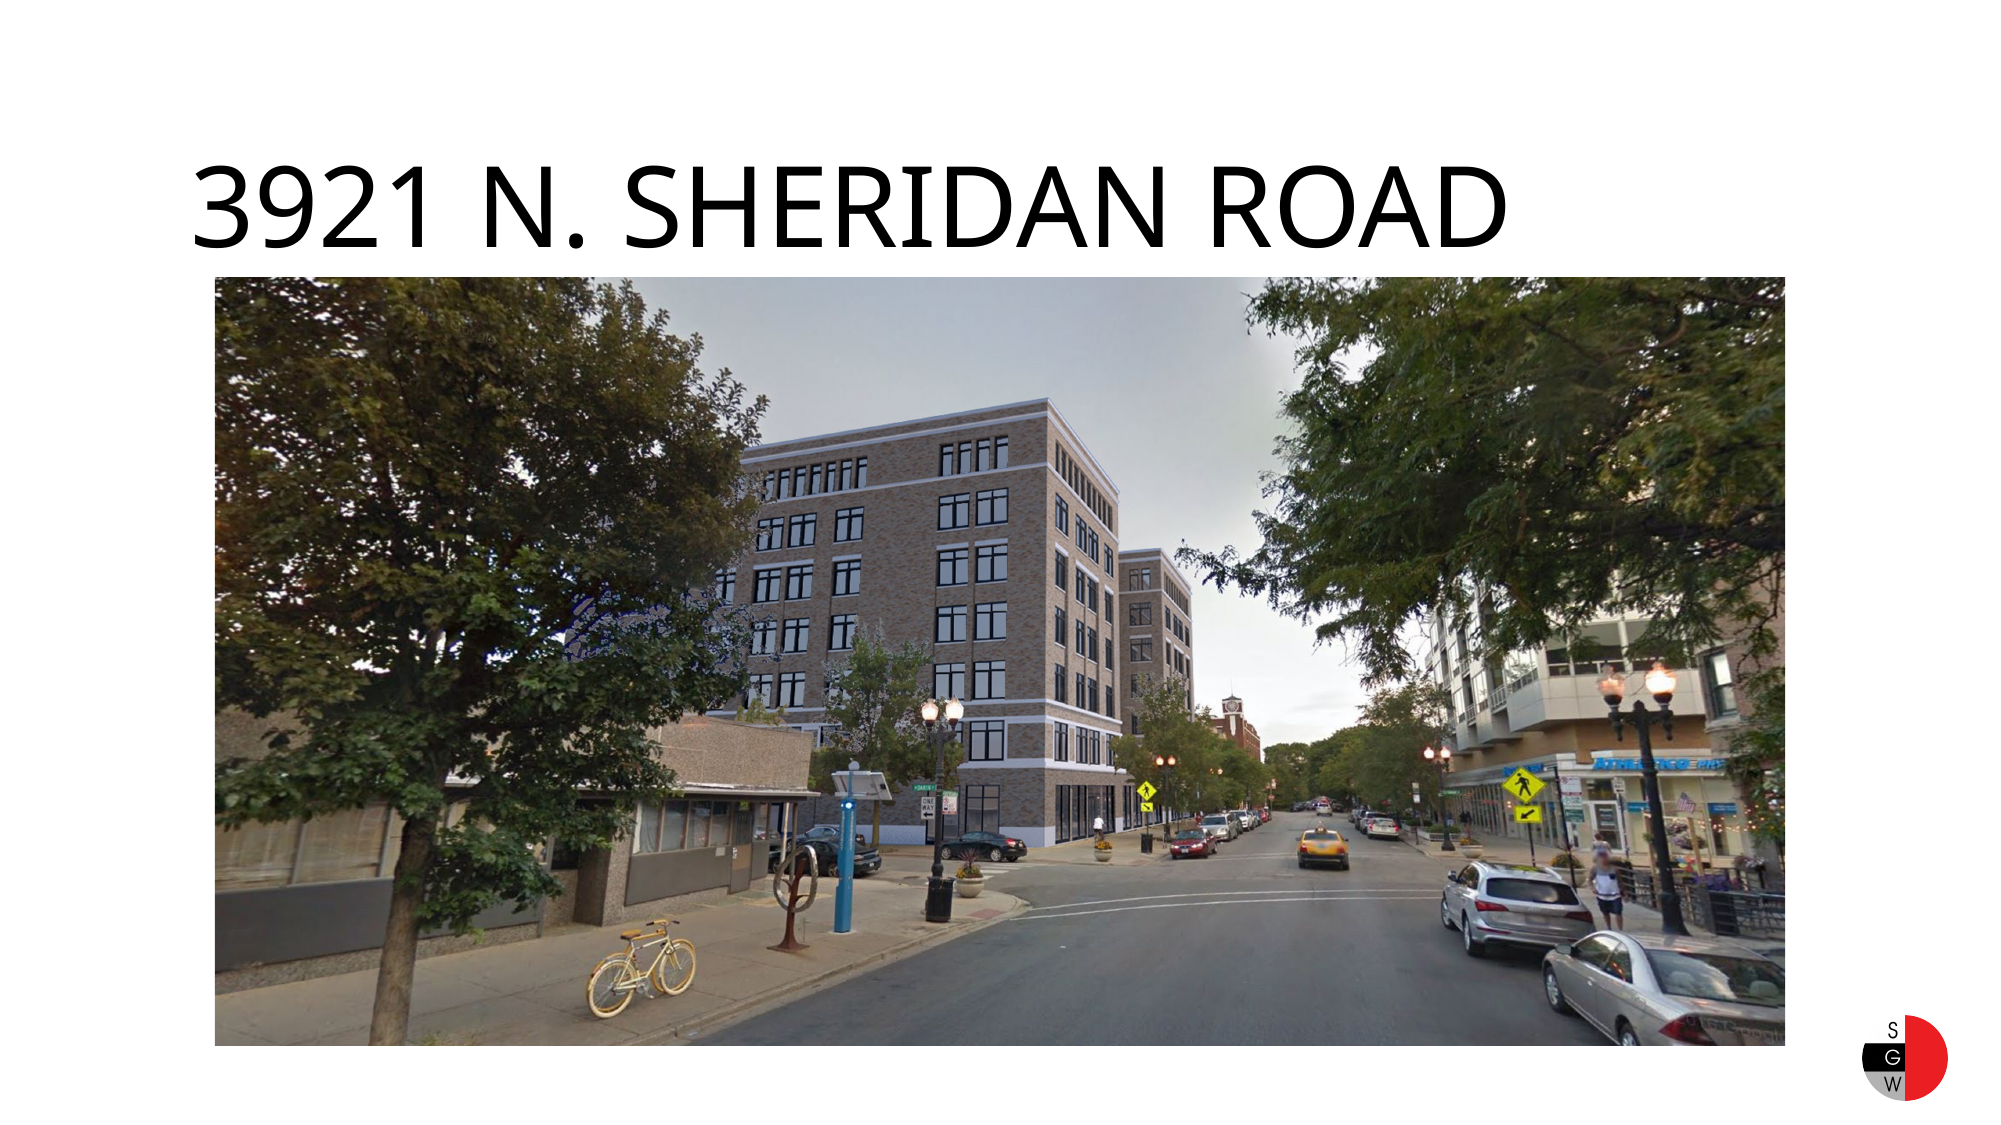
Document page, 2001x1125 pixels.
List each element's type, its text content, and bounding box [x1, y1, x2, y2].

picture [1862, 1015, 1948, 1101]
title 3921 N. Sheridan Road [175, 79, 1826, 344]
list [216, 278, 1784, 1043]
